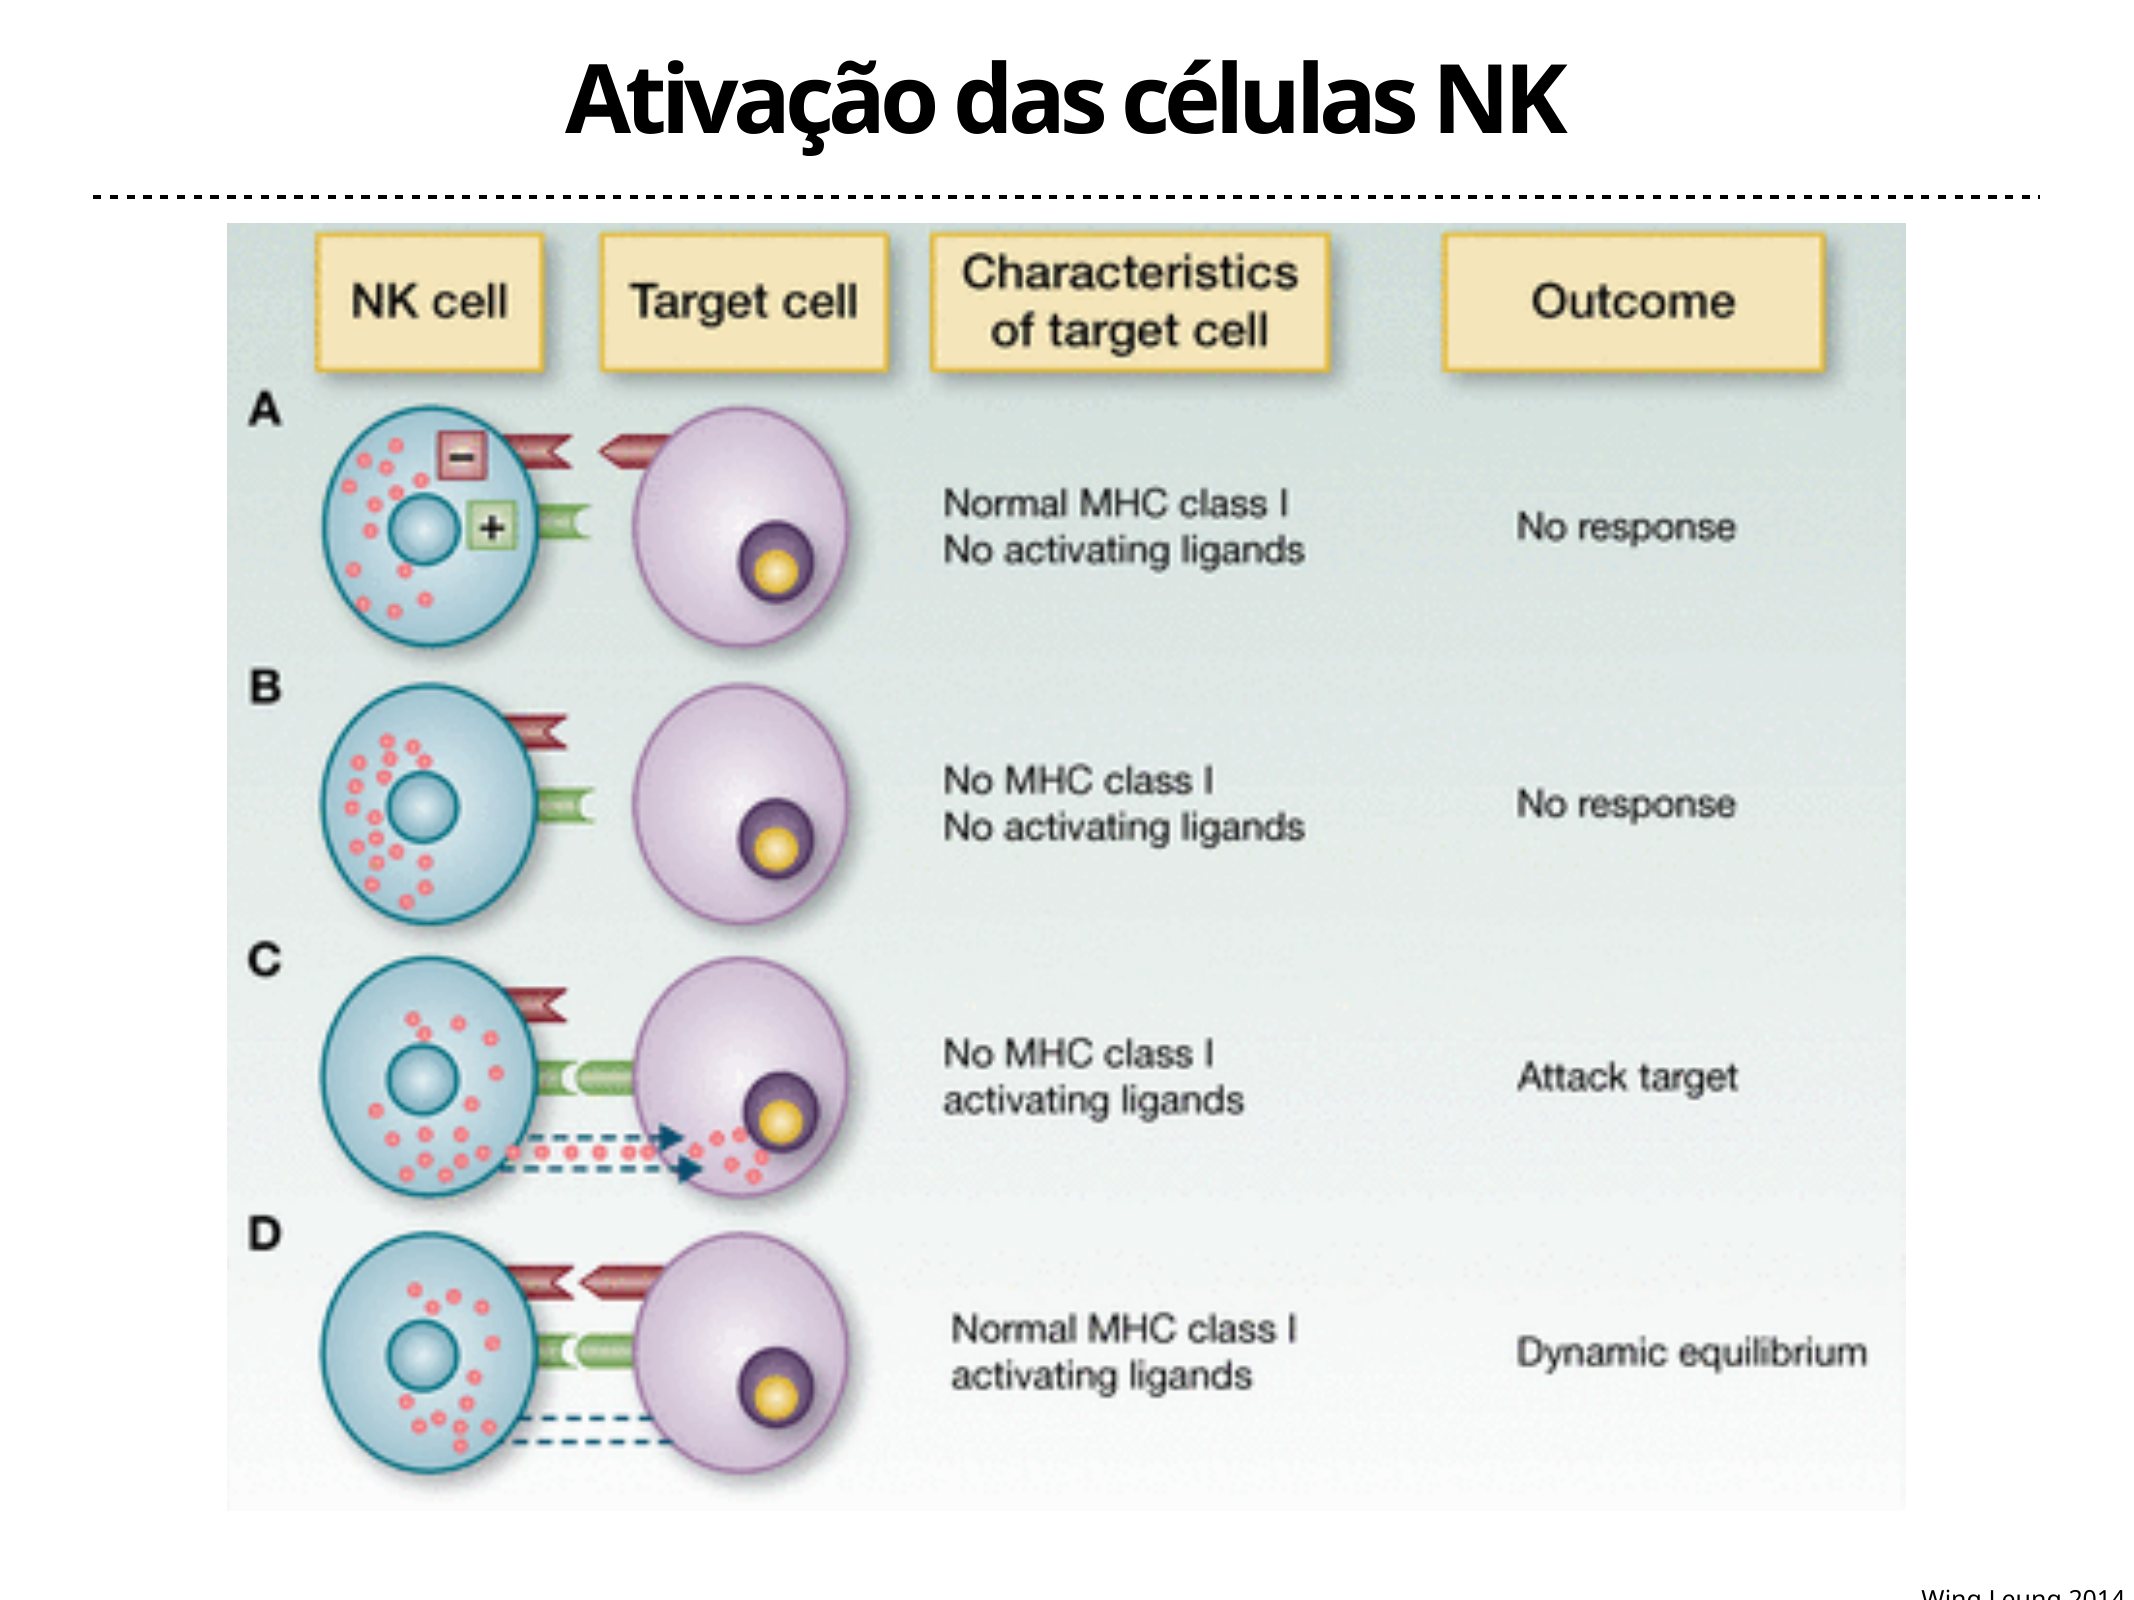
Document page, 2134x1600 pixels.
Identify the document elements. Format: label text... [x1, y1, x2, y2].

text_box Ativação das células NK [42, 0, 2092, 193]
text_box Wing Leung 2014 [1913, 1547, 2134, 1600]
picture [227, 223, 1906, 1512]
